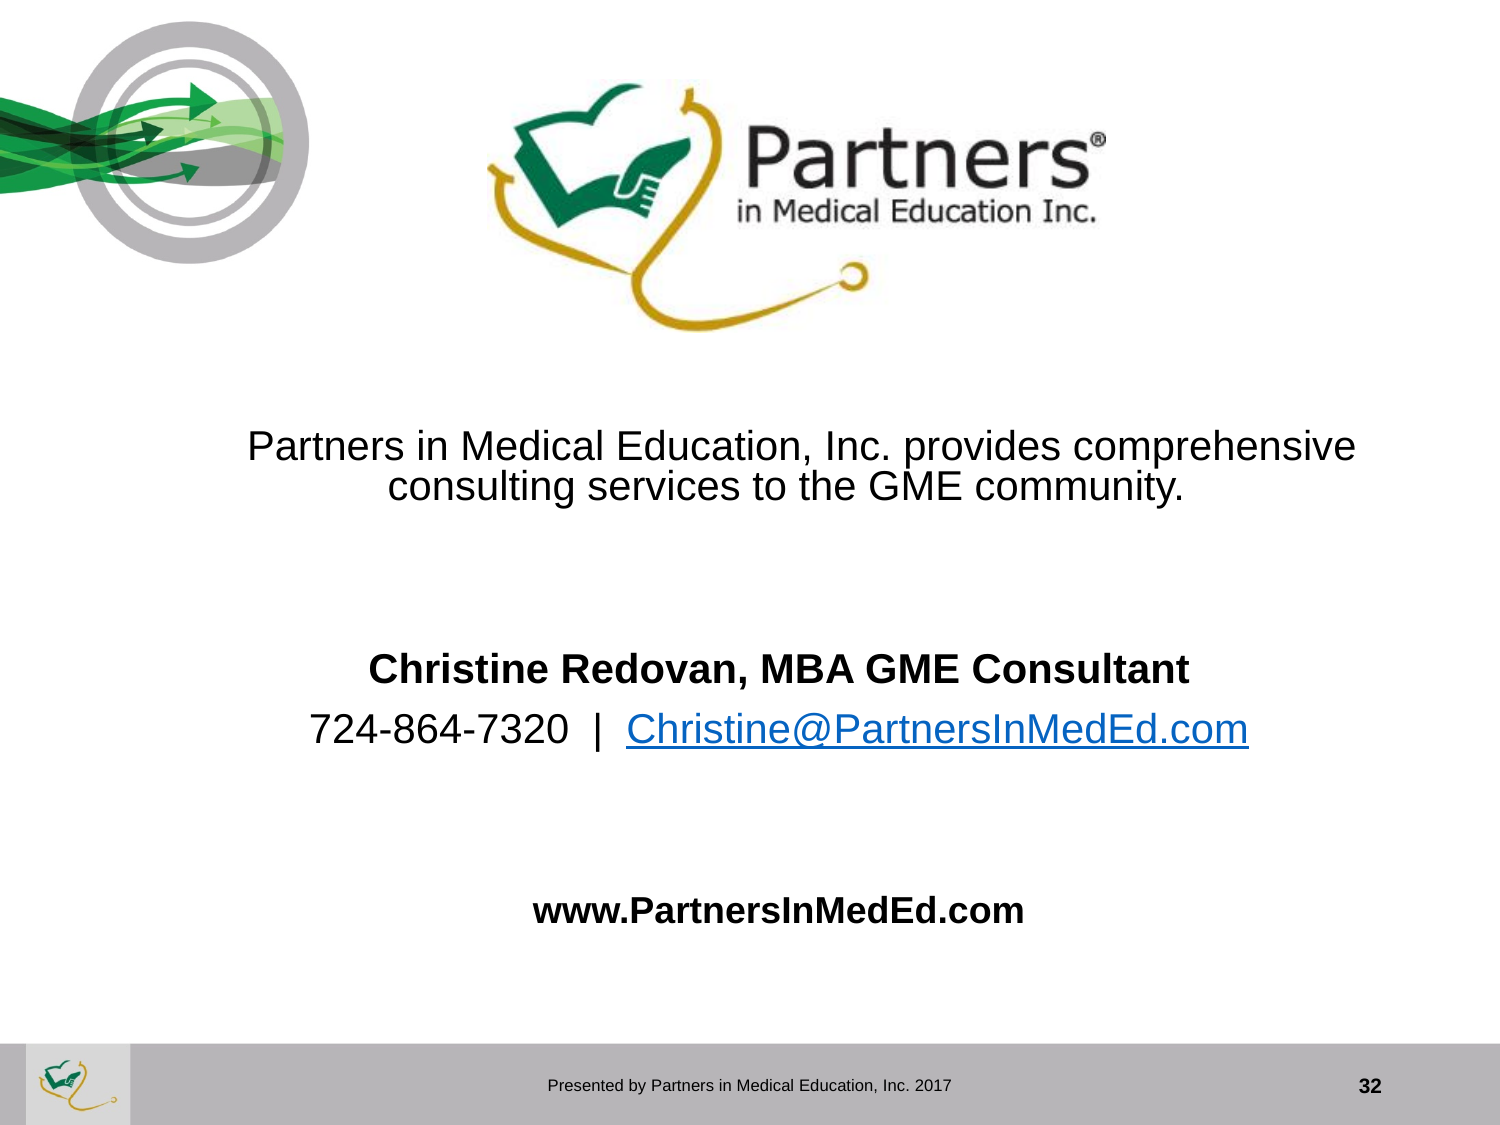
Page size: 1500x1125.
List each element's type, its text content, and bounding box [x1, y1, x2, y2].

footer Presented by Partners in Medical Education, Inc. 2017 [496, 1055, 1004, 1116]
slide_number 32 [1059, 1055, 1397, 1116]
list Partners in Medical Education, Inc. provides comprehensive consulting services to the GME community. Christine Redovan, MBA GME Consultant 724-864-7320 | Christine@PartnersInMedEd.com www.PartnersInMedEd.com [161, 420, 1397, 967]
picture [0, 0, 1500, 1125]
